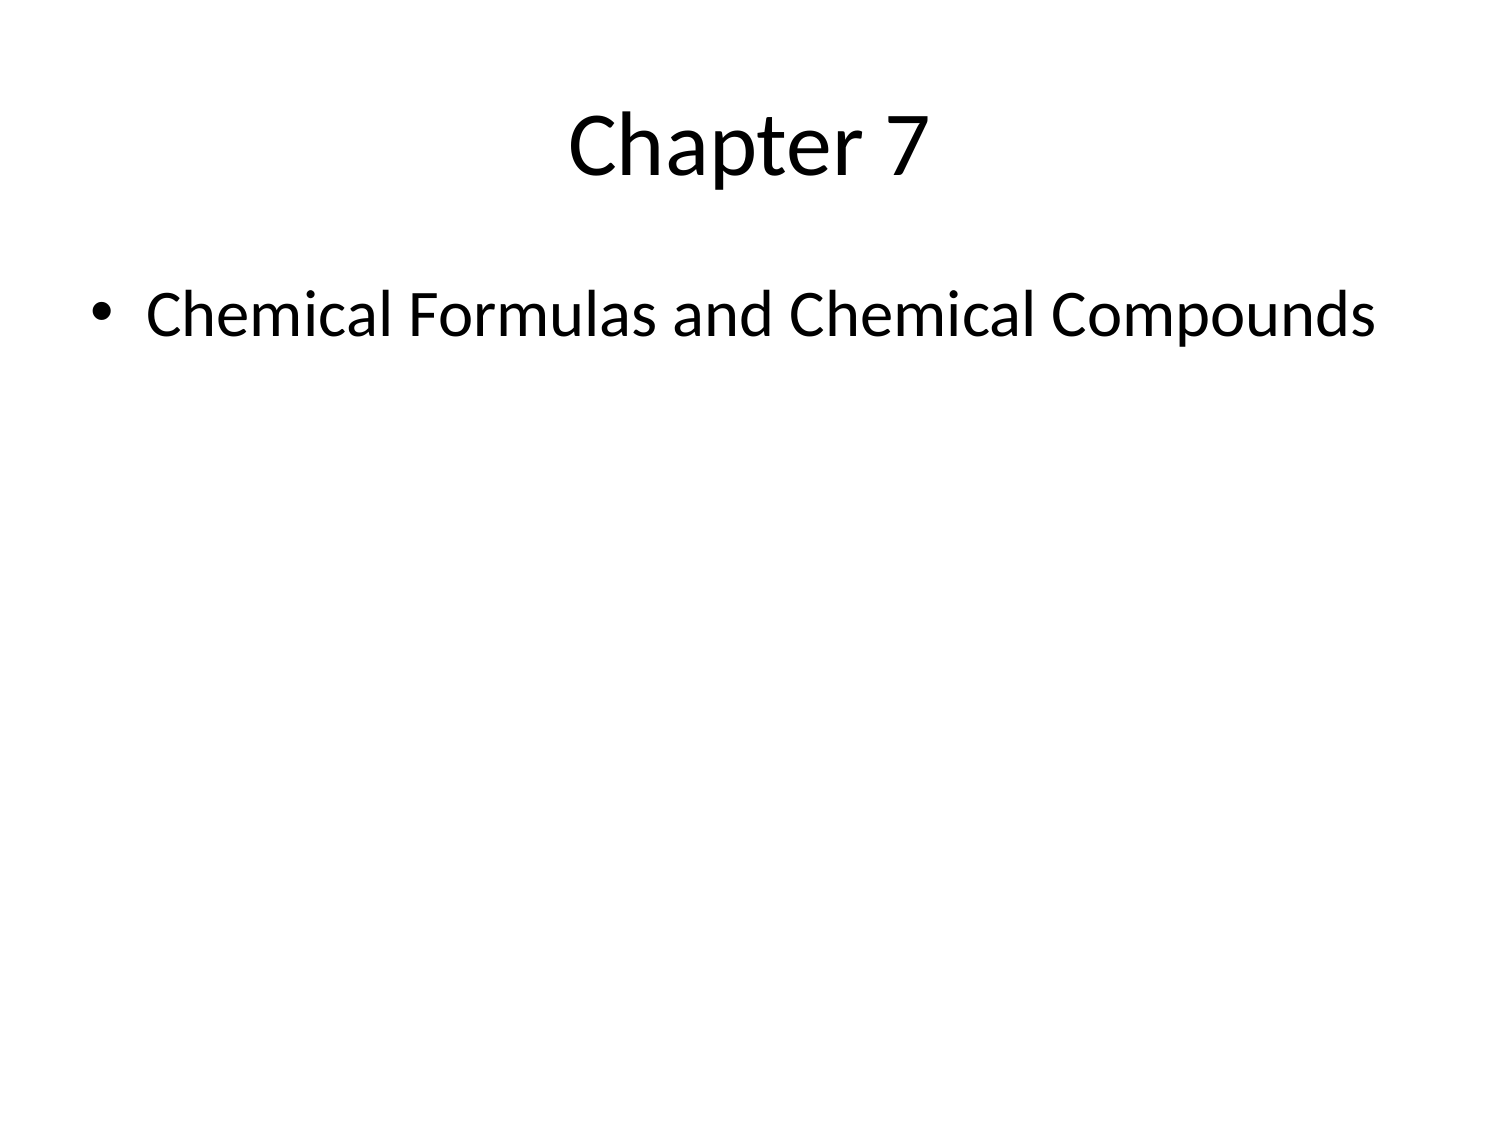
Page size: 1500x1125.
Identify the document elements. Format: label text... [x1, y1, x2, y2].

list Chemical Formulas and Chemical Compounds [75, 262, 1425, 1005]
title Chapter 7 [75, 45, 1425, 233]
